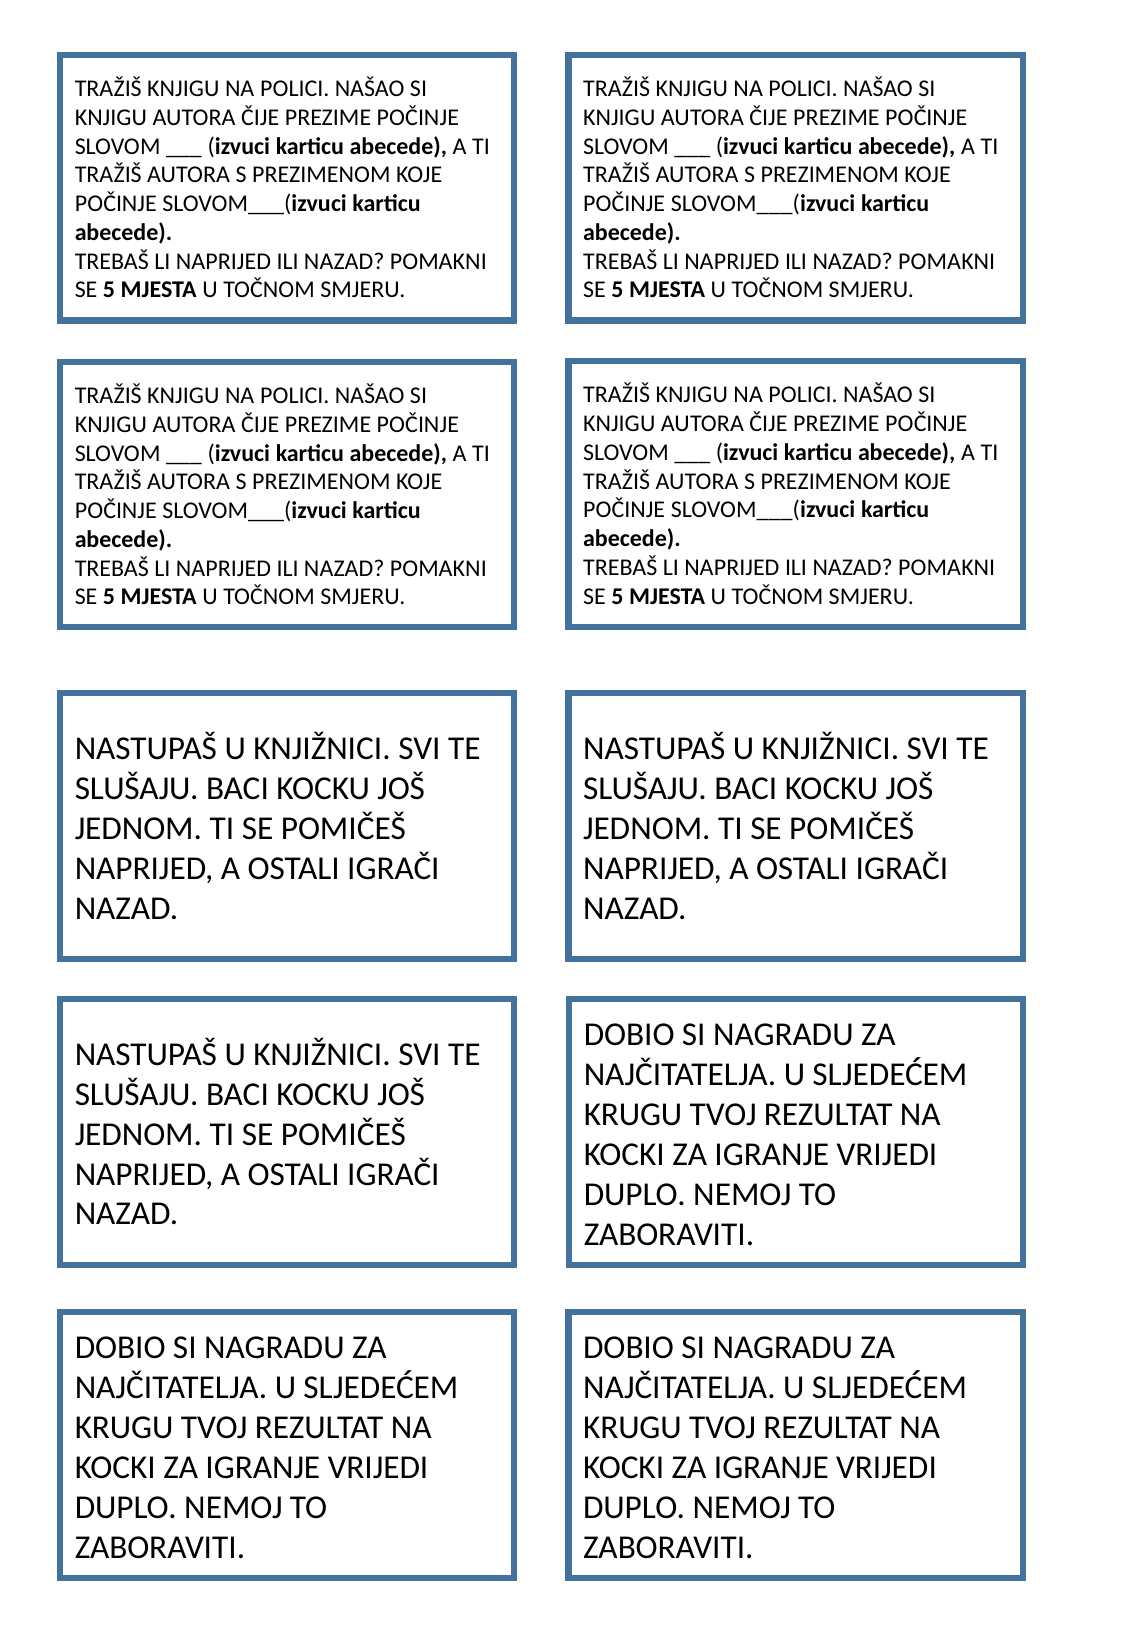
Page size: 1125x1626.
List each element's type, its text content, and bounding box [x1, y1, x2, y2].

text_box DOBIO SI NAGRADU ZA NAJČITATELJA. U SLJEDEĆEM KRUGU TVOJ REZULTAT NA KOCKI ZA IGRANJE VRIJEDI DUPLO. NEMOJ TO ZABORAVITI. [567, 1311, 1024, 1579]
text_box DOBIO SI NAGRADU ZA NAJČITATELJA. U SLJEDEĆEM KRUGU TVOJ REZULTAT NA KOCKI ZA IGRANJE VRIJEDI DUPLO. NEMOJ TO ZABORAVITI. [568, 998, 1024, 1266]
text_box TRAŽIŠ KNJIGU NA POLICI. NAŠAO SI KNJIGU AUTORA ČIJE PREZIME POČINJE SLOVOM ___ (izvuci karticu abecede), A TI TRAŽIŠ AUTORA S PREZIMENOM KOJE POČINJE SLOVOM___(izvuci karticu abecede). TREBAŠ LI NAPRIJED ILI NAZAD? POMAKNI SE 5 MJESTA U TOČNOM SMJERU. [59, 54, 515, 321]
text_box NASTUPAŠ U KNJIŽNICI. SVI TE SLUŠAJU. BACI KOCKU JOŠ JEDNOM. TI SE POMIČEŠ NAPRIJED, A OSTALI IGRAČI NAZAD. [567, 692, 1024, 960]
text_box TRAŽIŠ KNJIGU NA POLICI. NAŠAO SI KNJIGU AUTORA ČIJE PREZIME POČINJE SLOVOM ___ (izvuci karticu abecede), A TI TRAŽIŠ AUTORA S PREZIMENOM KOJE POČINJE SLOVOM___(izvuci karticu abecede). TREBAŠ LI NAPRIJED ILI NAZAD? POMAKNI SE 5 MJESTA U TOČNOM SMJERU. [59, 361, 515, 628]
text_box TRAŽIŠ KNJIGU NA POLICI. NAŠAO SI KNJIGU AUTORA ČIJE PREZIME POČINJE SLOVOM ___ (izvuci karticu abecede), A TI TRAŽIŠ AUTORA S PREZIMENOM KOJE POČINJE SLOVOM___(izvuci karticu abecede). TREBAŠ LI NAPRIJED ILI NAZAD? POMAKNI SE 5 MJESTA U TOČNOM SMJERU. [567, 54, 1024, 321]
text_box NASTUPAŠ U KNJIŽNICI. SVI TE SLUŠAJU. BACI KOCKU JOŠ JEDNOM. TI SE POMIČEŠ NAPRIJED, A OSTALI IGRAČI NAZAD. [59, 692, 515, 960]
text_box NASTUPAŠ U KNJIŽNICI. SVI TE SLUŠAJU. BACI KOCKU JOŠ JEDNOM. TI SE POMIČEŠ NAPRIJED, A OSTALI IGRAČI NAZAD. [59, 998, 515, 1266]
text_box TRAŽIŠ KNJIGU NA POLICI. NAŠAO SI KNJIGU AUTORA ČIJE PREZIME POČINJE SLOVOM ___ (izvuci karticu abecede), A TI TRAŽIŠ AUTORA S PREZIMENOM KOJE POČINJE SLOVOM___(izvuci karticu abecede). TREBAŠ LI NAPRIJED ILI NAZAD? POMAKNI SE 5 MJESTA U TOČNOM SMJERU. [567, 360, 1024, 628]
text_box DOBIO SI NAGRADU ZA NAJČITATELJA. U SLJEDEĆEM KRUGU TVOJ REZULTAT NA KOCKI ZA IGRANJE VRIJEDI DUPLO. NEMOJ TO ZABORAVITI. [59, 1311, 515, 1579]
